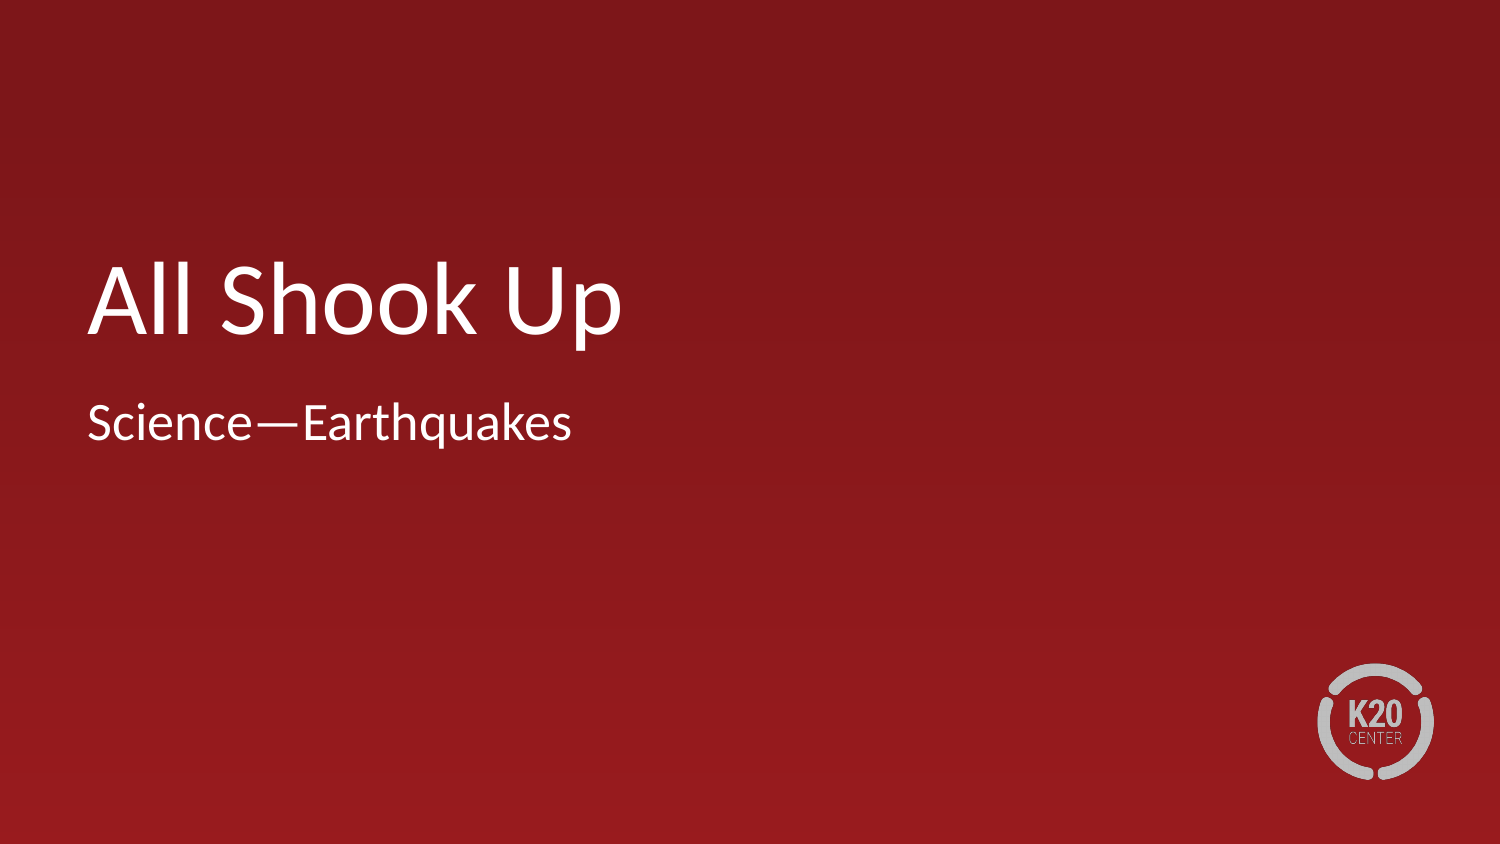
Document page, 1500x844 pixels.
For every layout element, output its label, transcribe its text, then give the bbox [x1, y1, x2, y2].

title All Shook Up [87, 130, 1376, 356]
picture [1300, 646, 1451, 797]
subtitle Science—Earthquakes [87, 368, 1367, 585]
